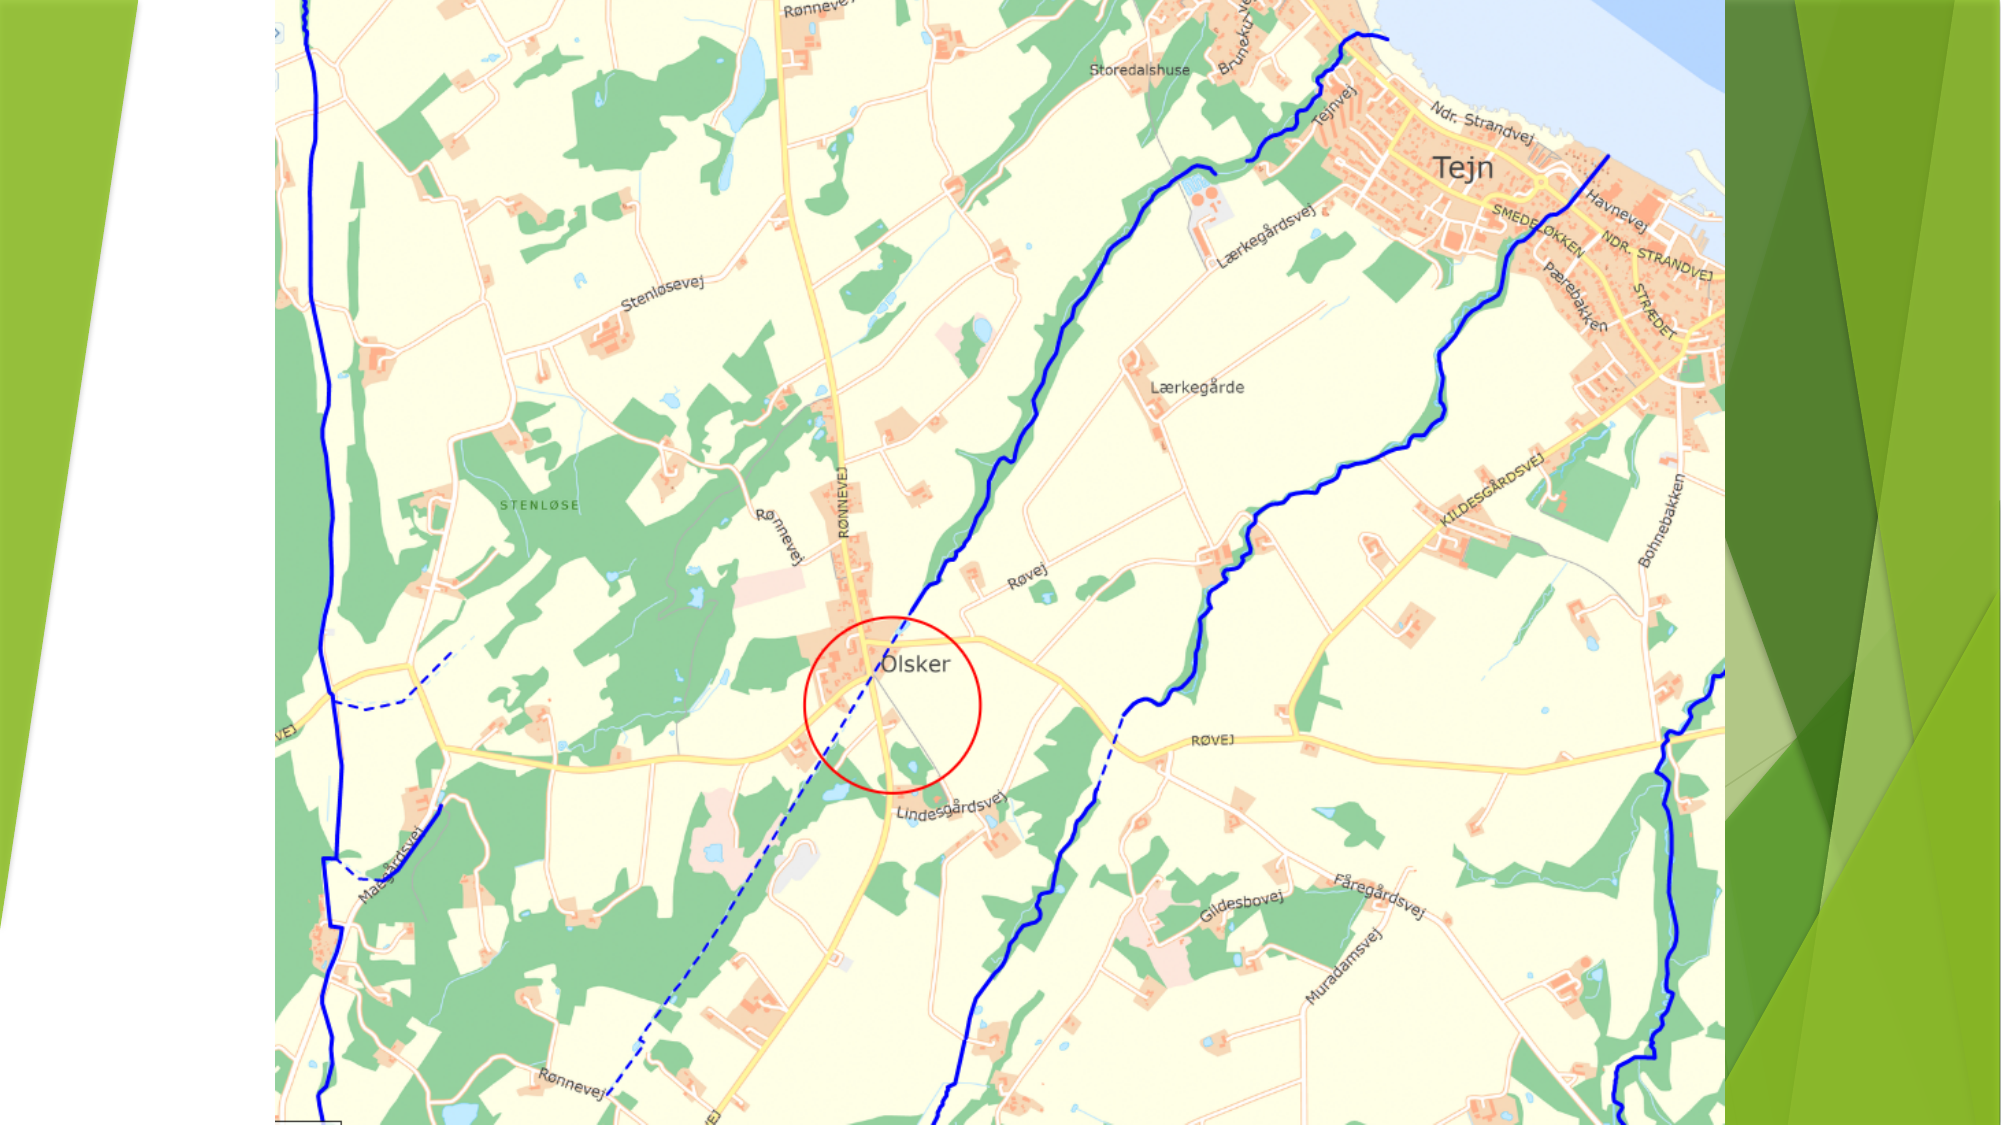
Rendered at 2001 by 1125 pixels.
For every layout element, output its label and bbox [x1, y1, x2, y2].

picture [274, 0, 1726, 1125]
